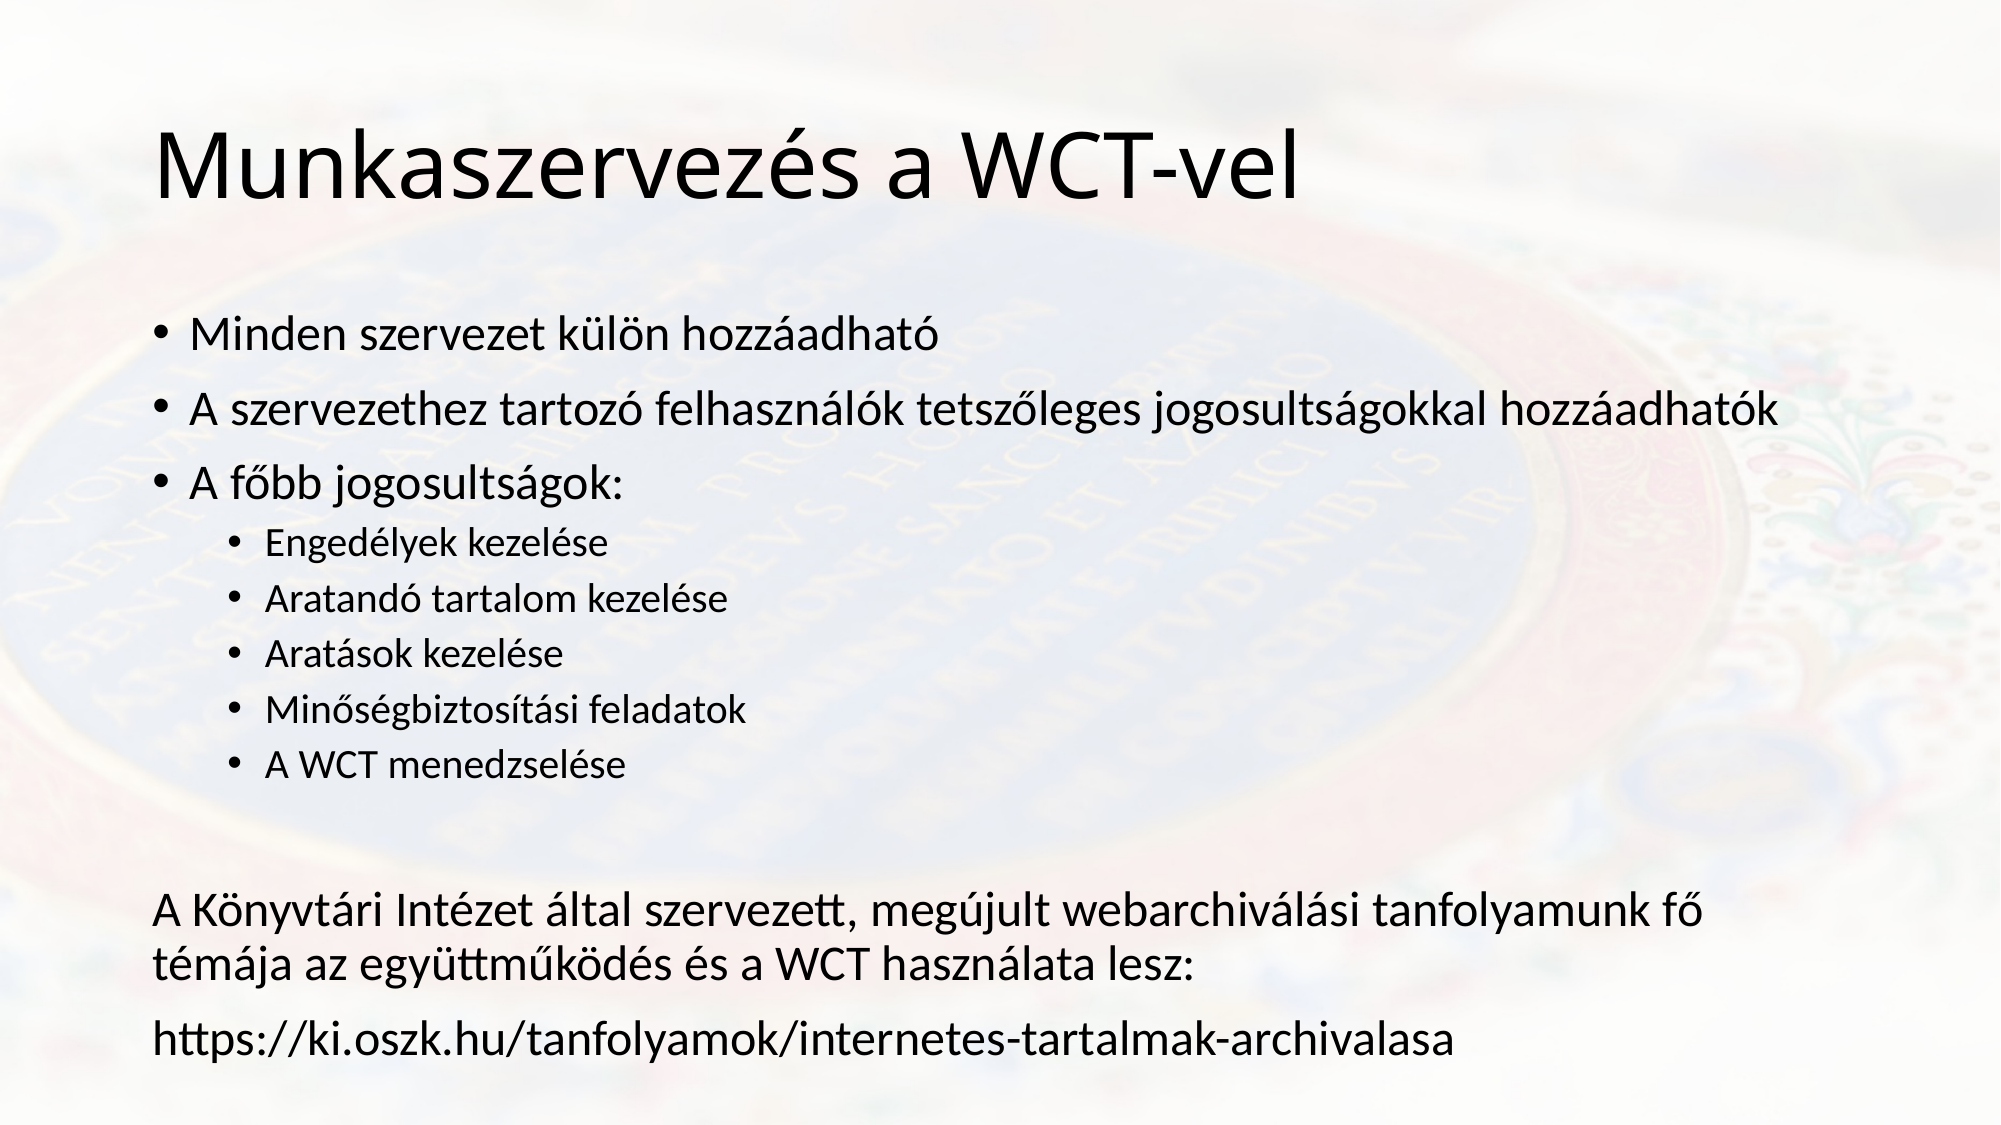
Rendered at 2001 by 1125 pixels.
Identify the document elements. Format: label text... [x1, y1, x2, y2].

picture [0, 0, 2001, 1125]
list Minden szervezet külön hozzáadható A szervezethez tartozó felhasználók tetszőleges jogosultságokkal hozzáadhatók A főbb jogosultságok: Engedélyek kezelése Aratandó tartalom kezelése Aratások kezelése Minőségbiztosítási feladatok A WCT menedzselése A Könyvtári Intézet által szervezett, megújult webarchiválási tanfolyamunk fő témája az együttműködés és a WCT használata lesz: https://ki.oszk.hu/tanfolyamok/internetes-tartalmak-archivalasa [137, 299, 1863, 999]
title Munkaszervezés a WCT-vel [137, 59, 1863, 278]
